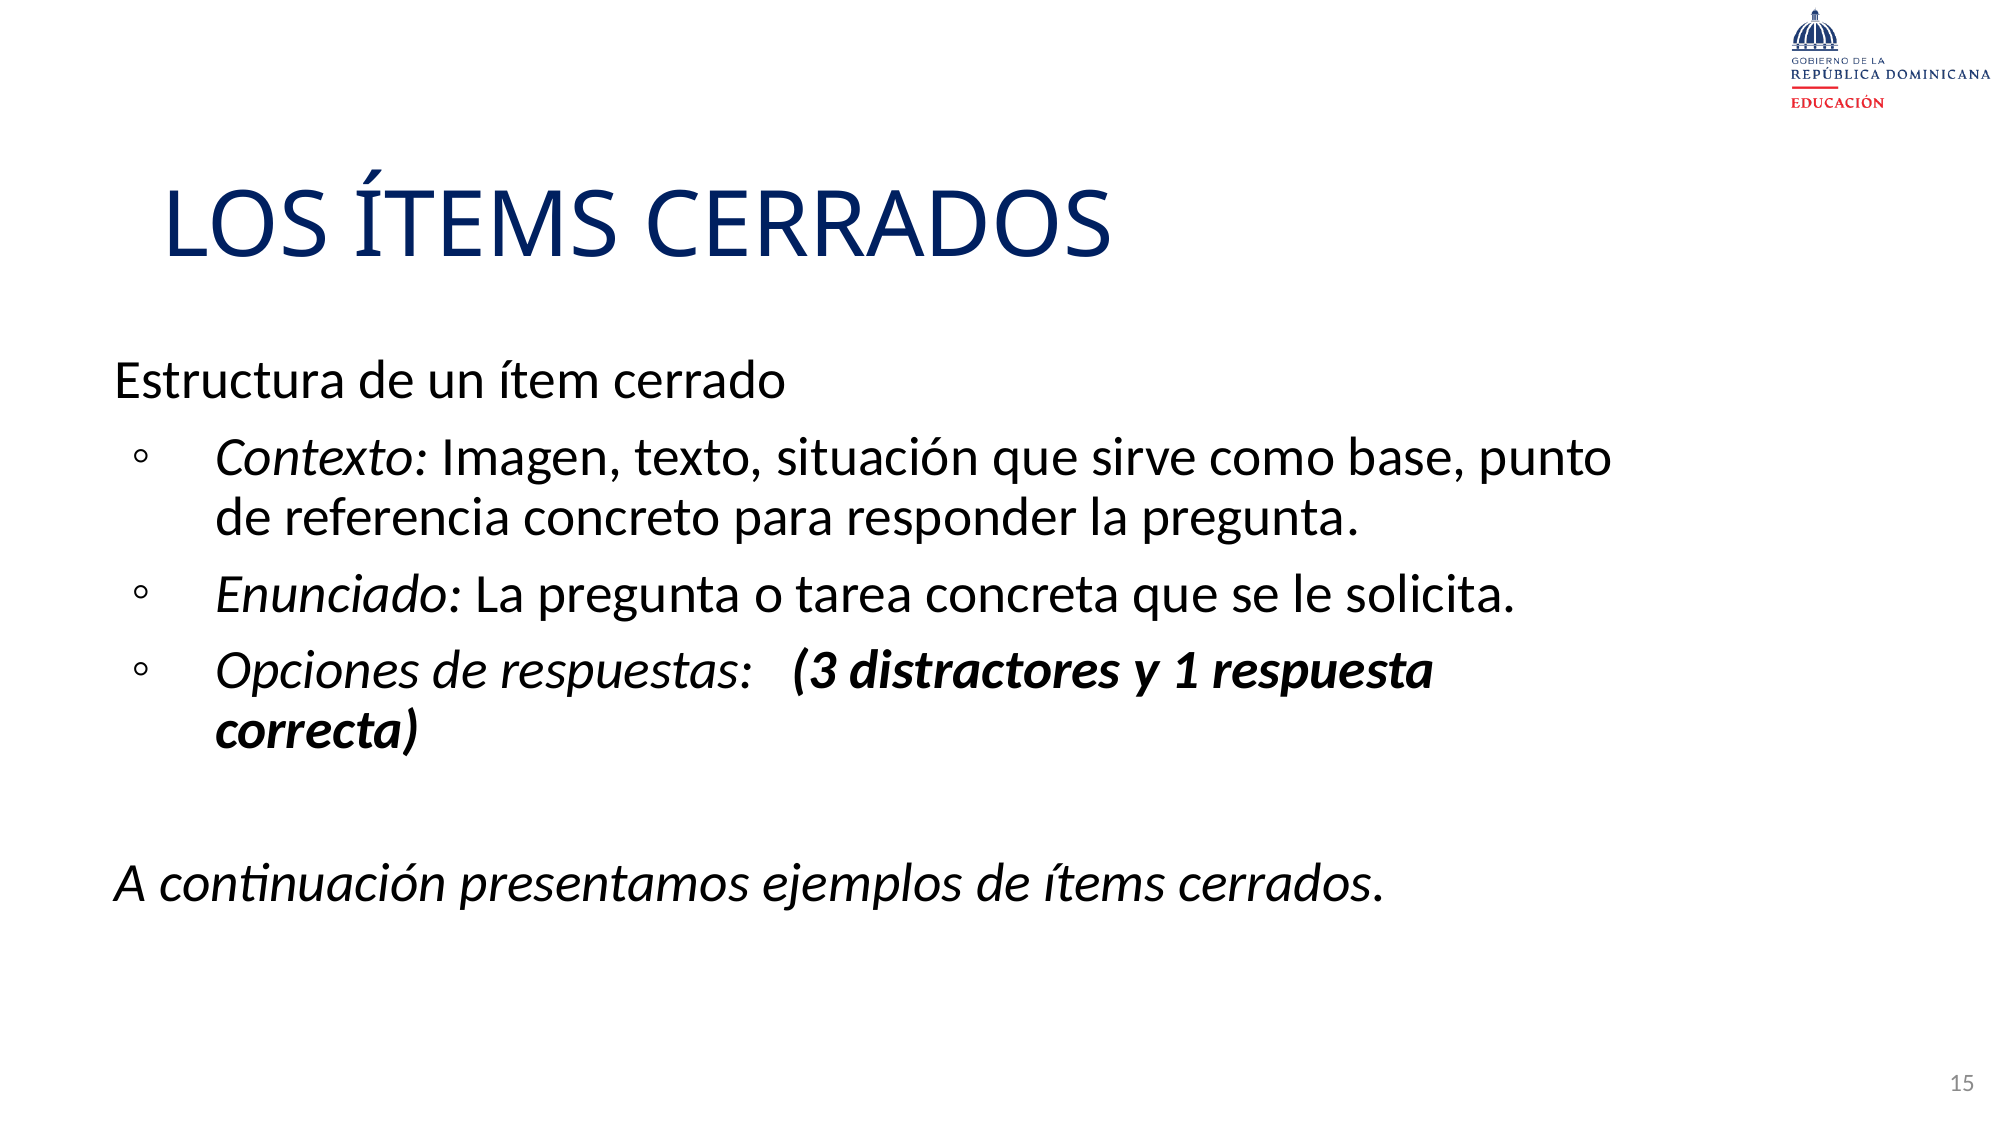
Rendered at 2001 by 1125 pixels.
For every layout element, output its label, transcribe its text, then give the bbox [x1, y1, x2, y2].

slide_number 15 [1854, 1038, 1975, 1125]
picture [1780, 0, 2000, 116]
list Estructura de un ítem cerrado Contexto: Imagen, texto, situación que sirve como base, punto de referencia concreto para responder la pregunta. Enunciado: La pregunta o tarea concreta que se le solicita. Opciones de respuestas: (3 distractores y 1 respuesta correcta) A continuación presentamos ejemplos de ítems cerrados. [114, 351, 1624, 924]
title LOS ÍTEMS CERRADOS [161, 183, 1482, 276]
